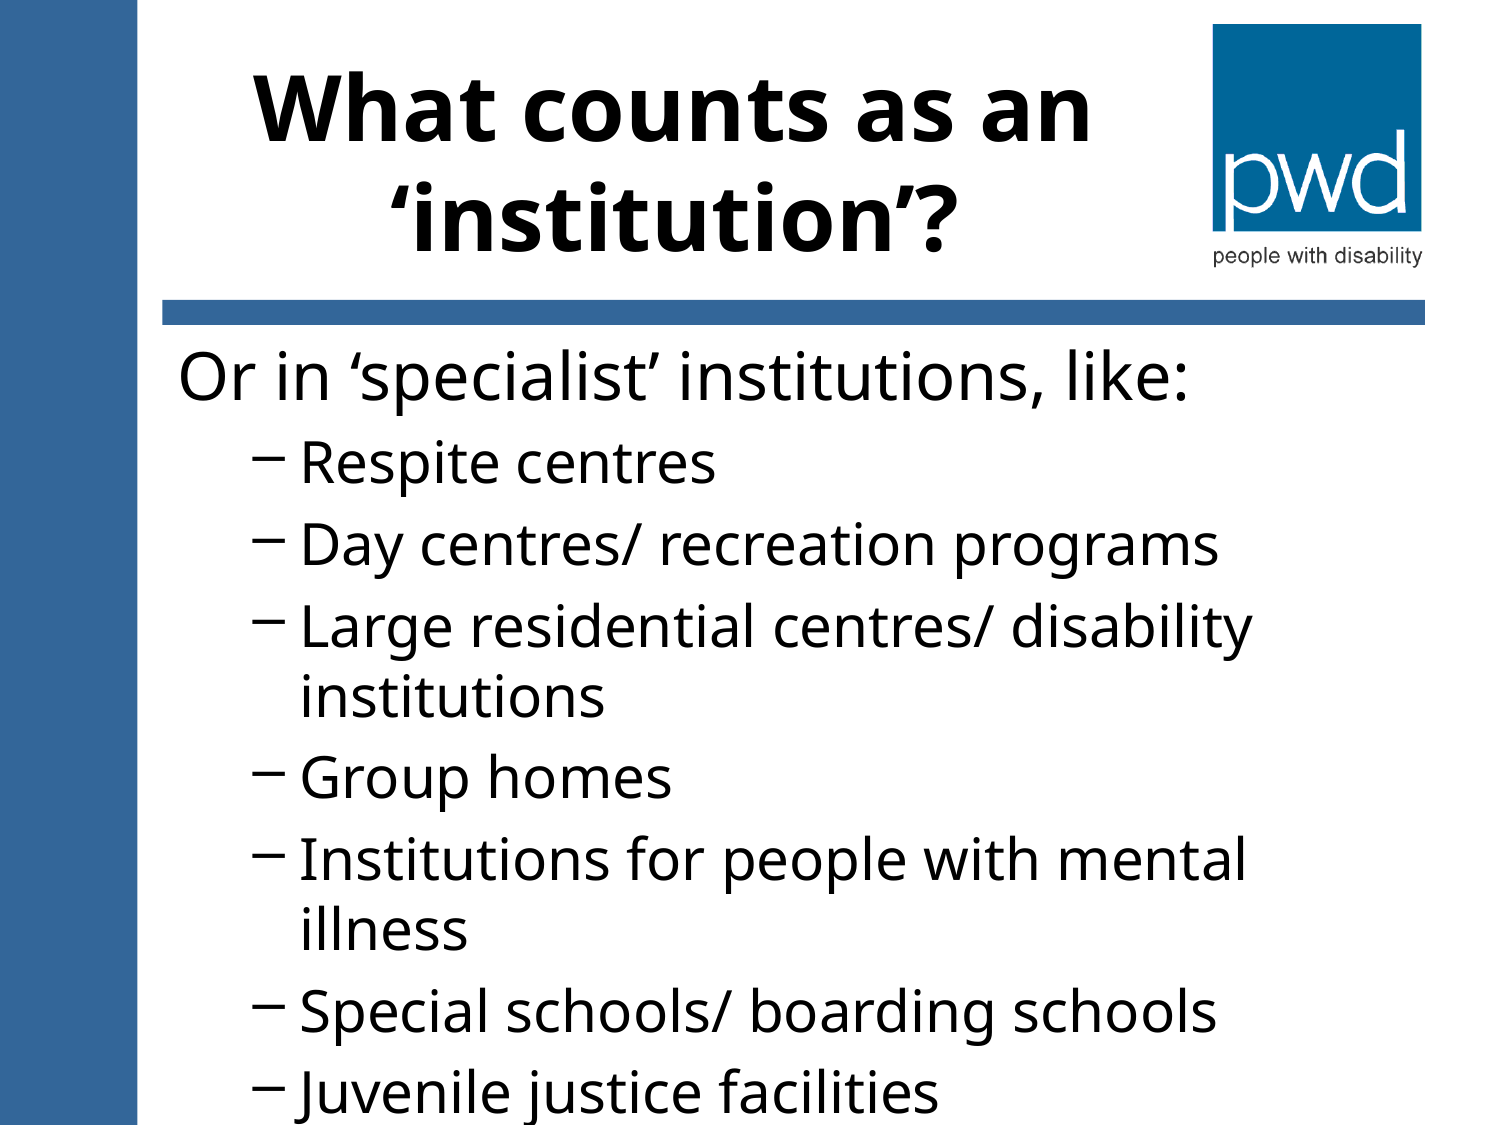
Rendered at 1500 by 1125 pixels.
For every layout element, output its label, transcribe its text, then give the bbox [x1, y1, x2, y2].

picture [1212, 24, 1423, 275]
title What counts as an ‘institution’? [162, 66, 1188, 254]
picture [1352, 130, 1405, 213]
list Or in ‘specialist’ institutions, like: Respite centres Day centres/ recreation programs Large residential centres/ disability institutions Group homes Institutions for people with mental illness Special schools/ boarding schools Juvenile justice facilities [162, 326, 1425, 965]
picture [1278, 154, 1351, 211]
